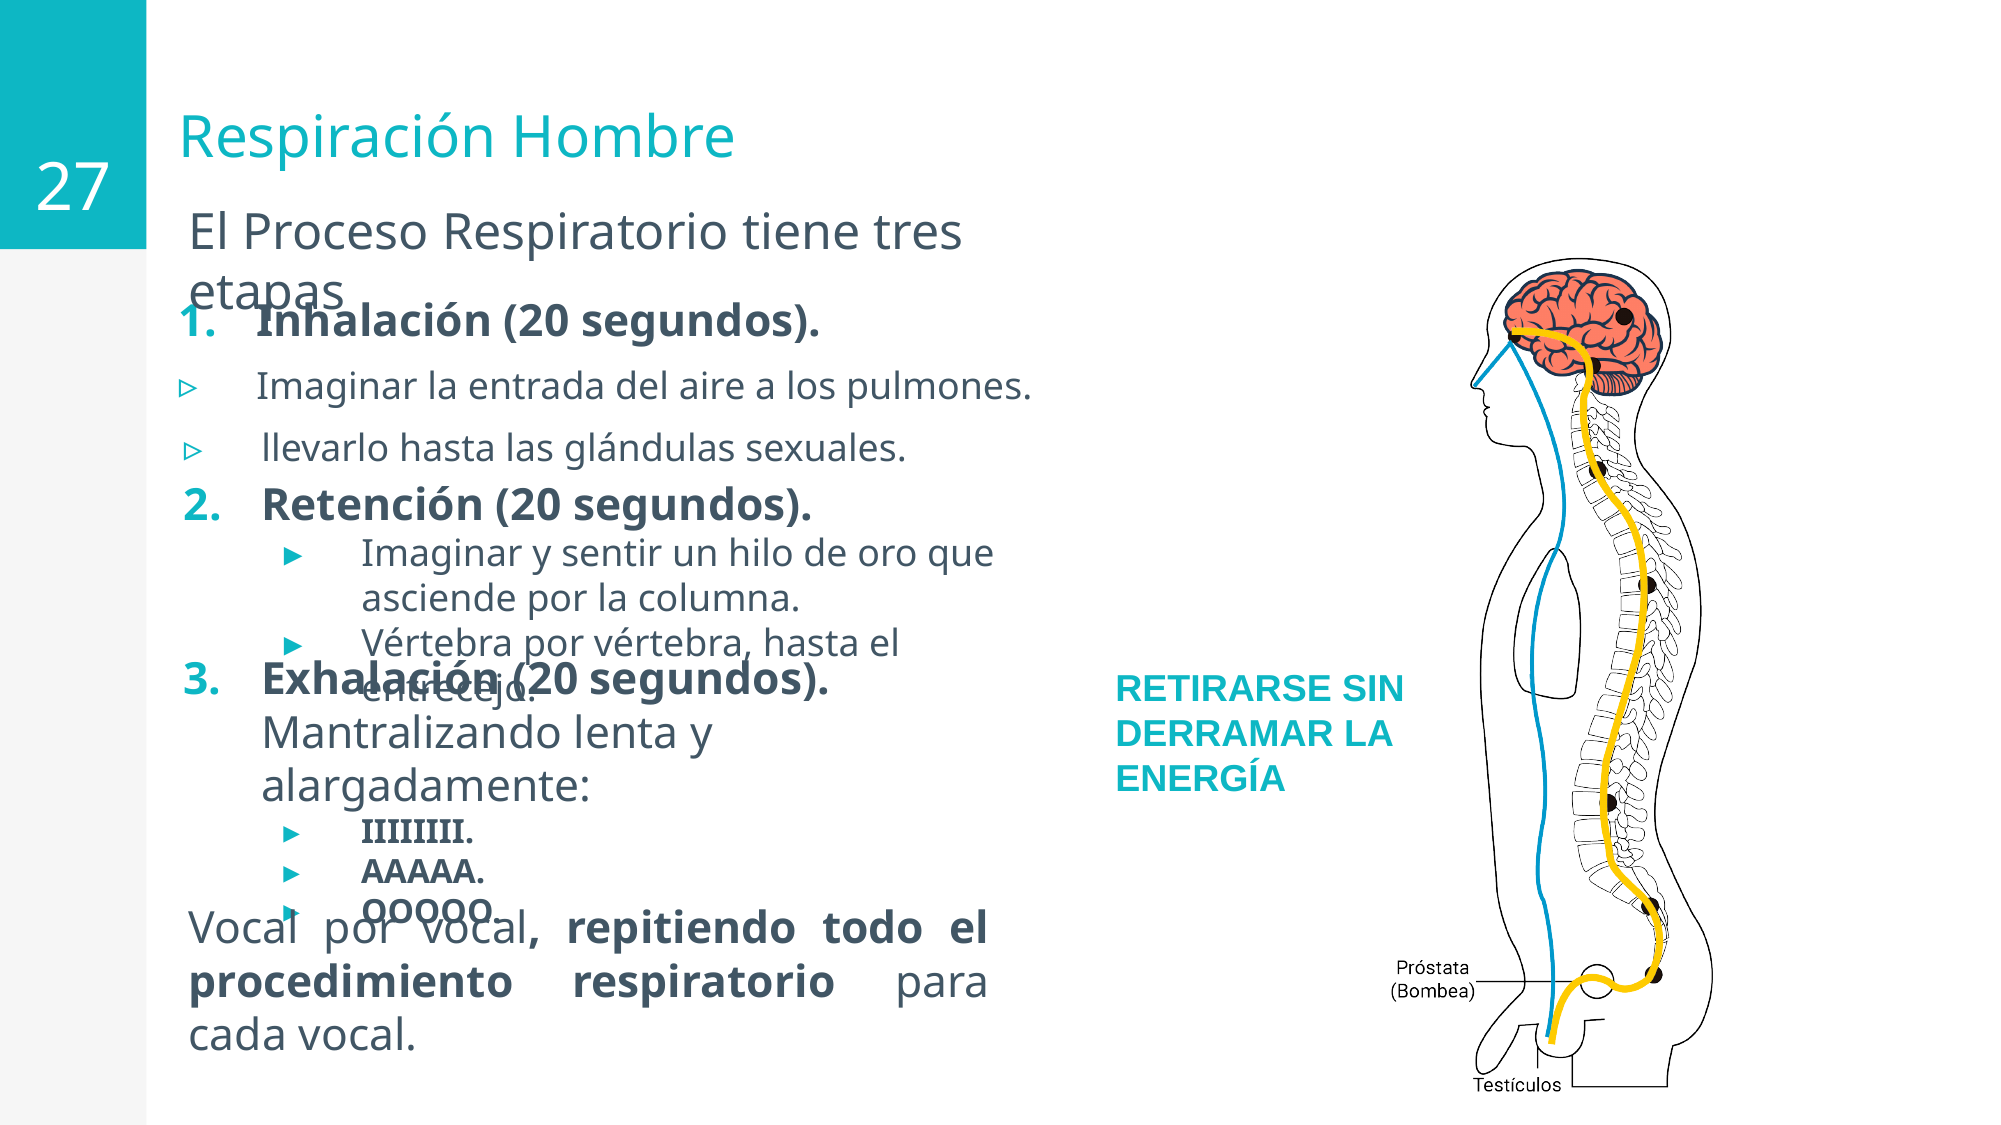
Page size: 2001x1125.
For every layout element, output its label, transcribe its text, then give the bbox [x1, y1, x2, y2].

list El Proceso Respiratorio tiene tres etapas [146, 179, 1130, 277]
title Respiración Hombre [163, 43, 941, 179]
list Exhalación (20 segundos). Mantralizando lenta y alargadamente: IIIIIIII. AAAAA. OOOOO. [141, 672, 1005, 925]
slide_number 27 [0, 0, 147, 250]
list Inhalación (20 segundos). Imaginar la entrada del aire a los pulmones. [136, 272, 1130, 372]
list Retención (20 segundos). Imaginar y sentir un hilo de oro que asciende por la columna. Vértebra por vértebra, hasta el entrecejo. [141, 455, 1058, 672]
list Vocal por vocal, repitiendo todo el procedimiento respiratorio para cada vocal. [146, 879, 1010, 1069]
list llevarlo hasta las glándulas sexuales. [141, 403, 1005, 504]
text_box RETIRARSE SIN DERRAMAR LA ENERGÍA [1078, 656, 1382, 806]
picture [1387, 227, 1724, 1105]
